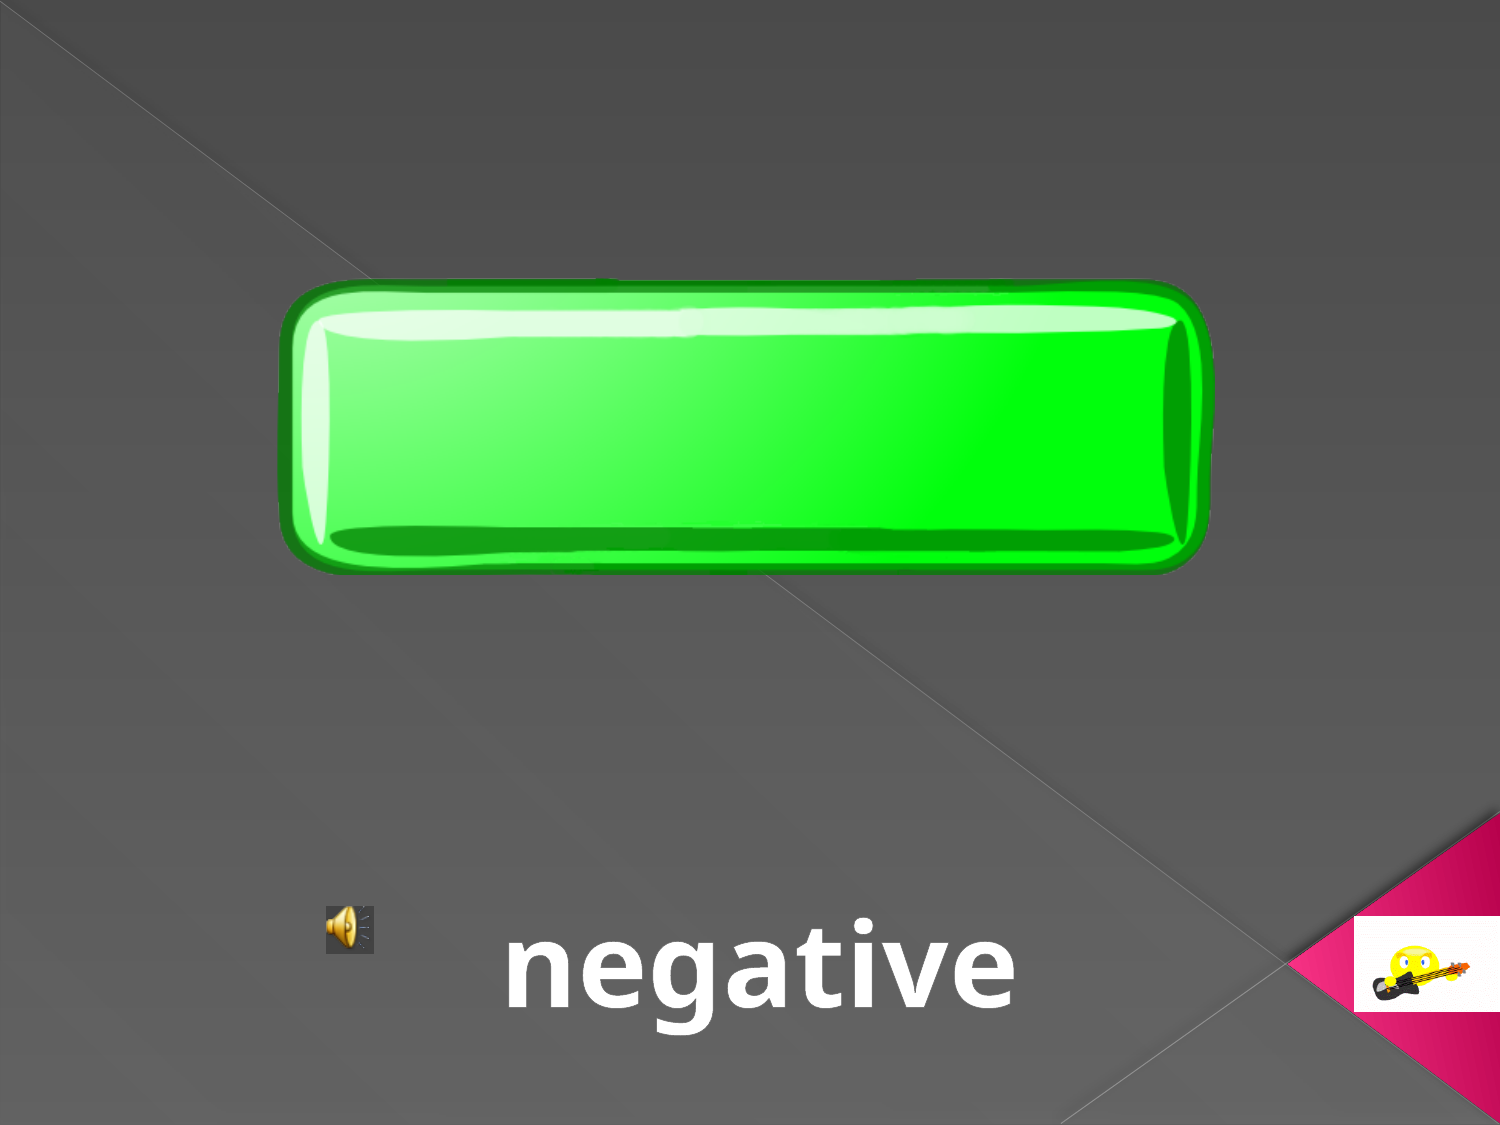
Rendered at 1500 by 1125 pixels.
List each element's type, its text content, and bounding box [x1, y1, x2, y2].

picture [1353, 916, 1500, 1012]
picture [277, 278, 1216, 575]
subtitle negative [289, 881, 1235, 1039]
picture [324, 904, 375, 956]
